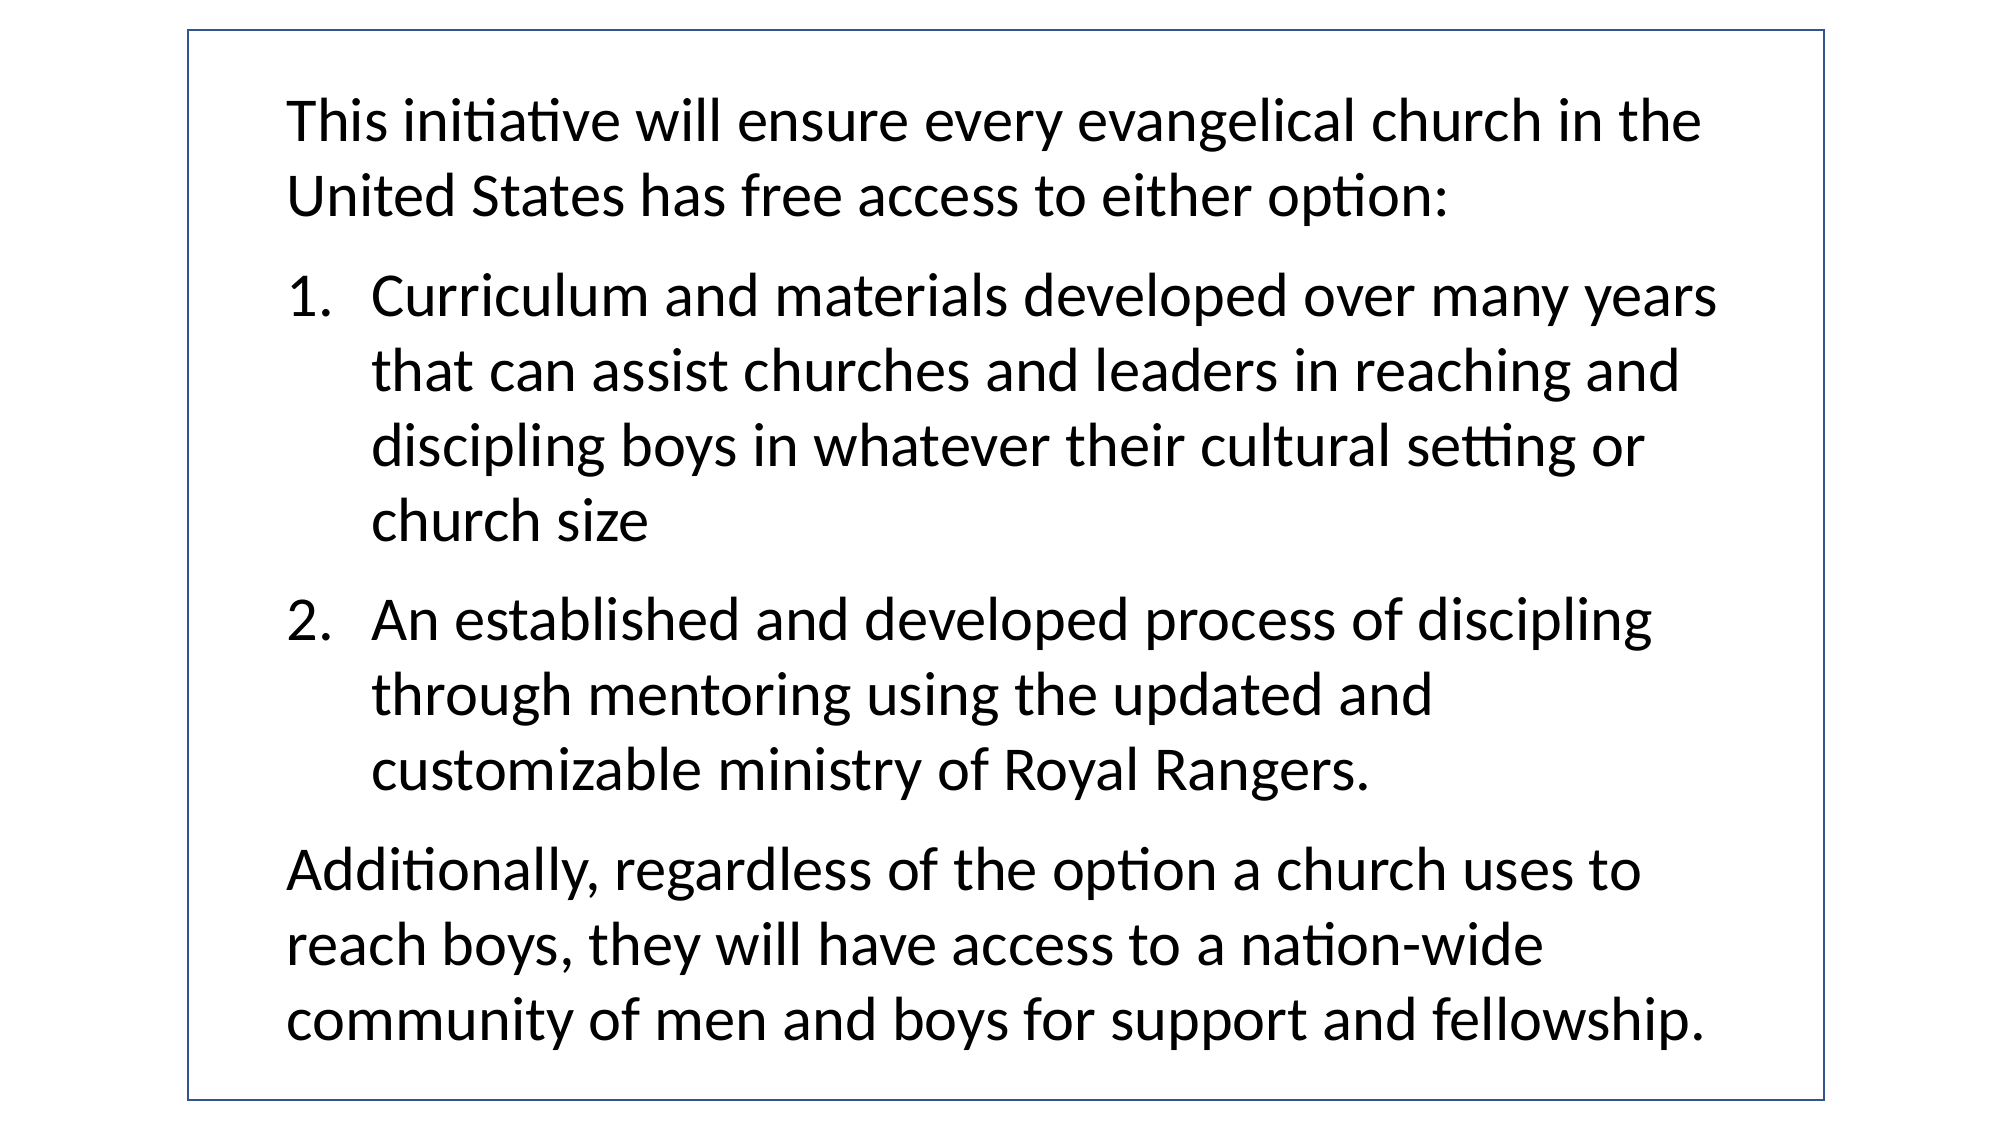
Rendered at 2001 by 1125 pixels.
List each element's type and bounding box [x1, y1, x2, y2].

text_box [0, 0, 2000, 1125]
